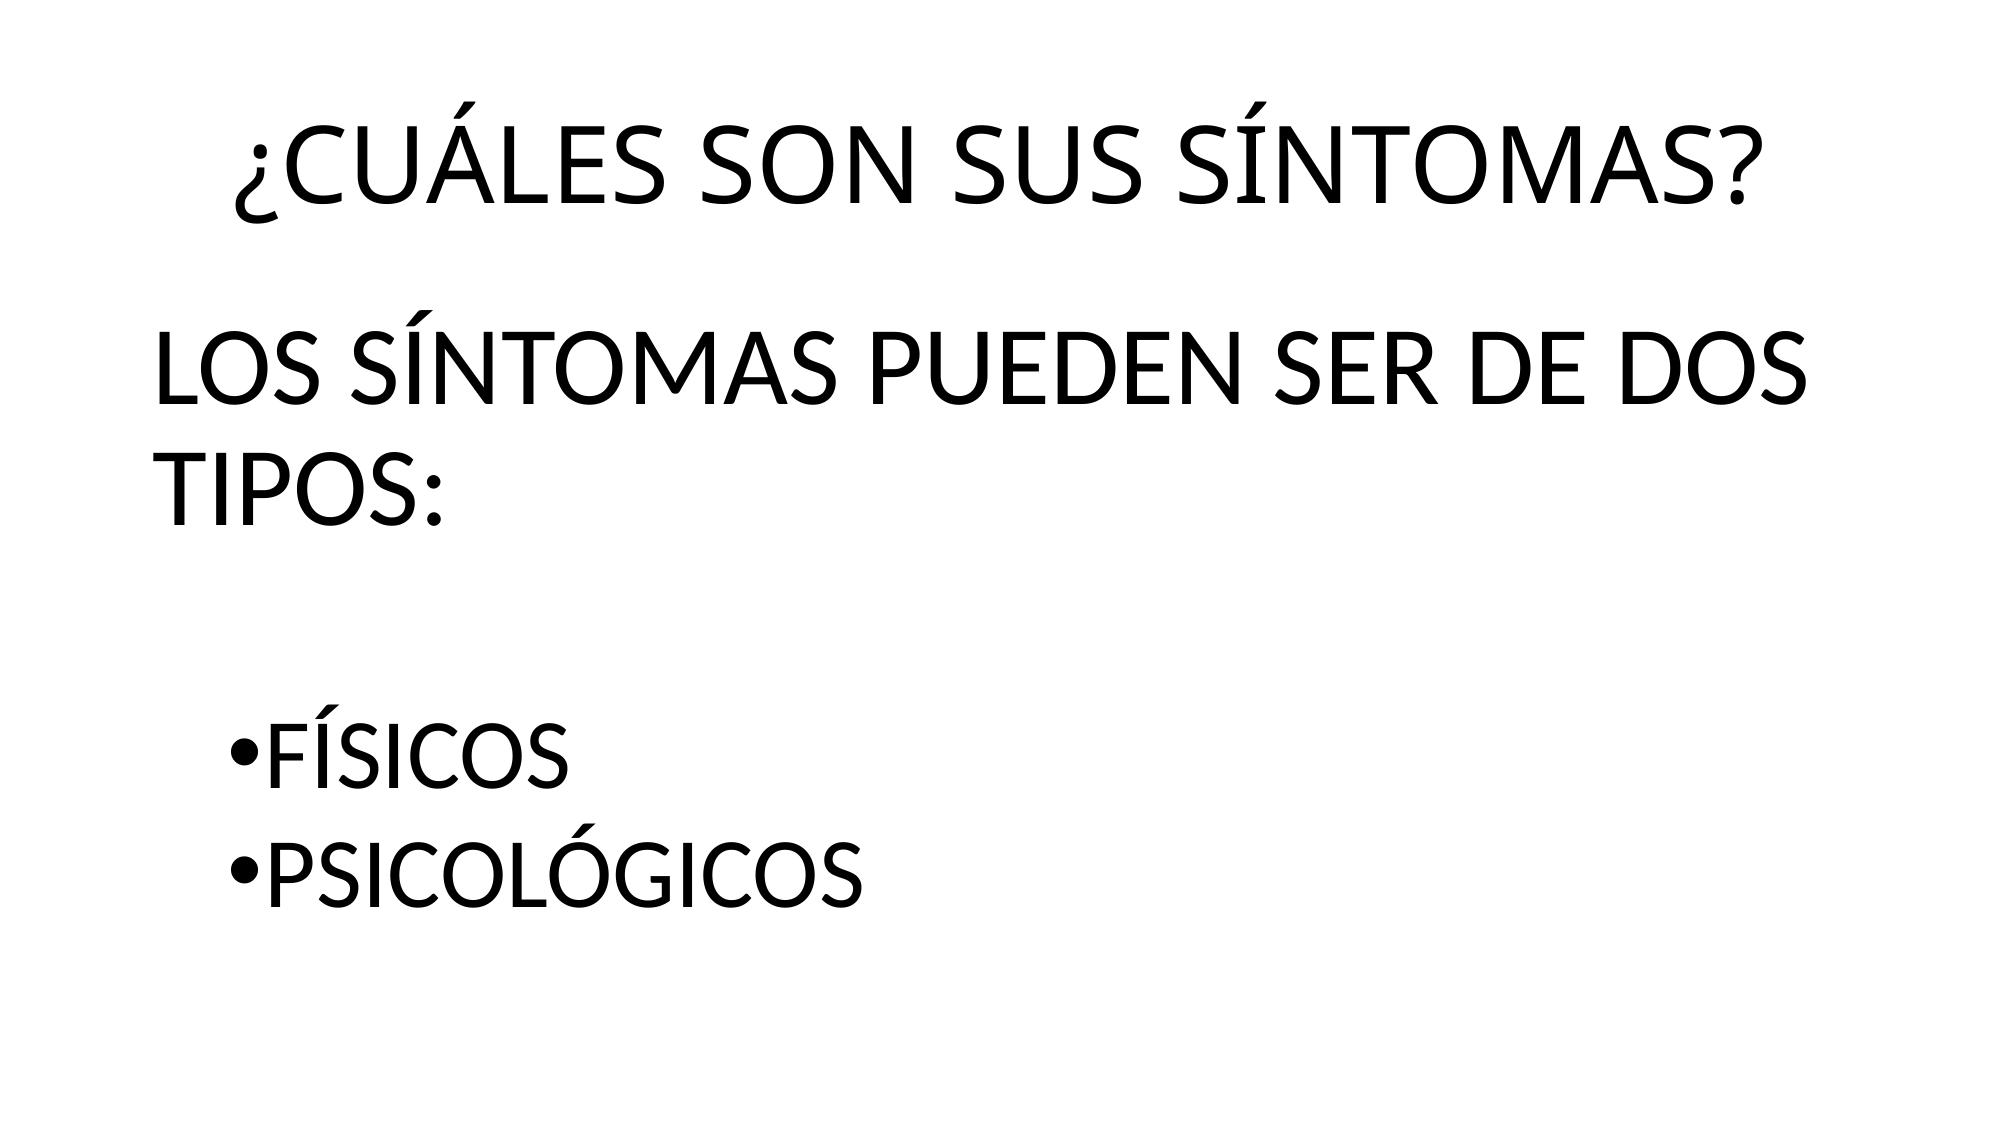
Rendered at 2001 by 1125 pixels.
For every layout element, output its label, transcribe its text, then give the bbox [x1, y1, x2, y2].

list LOS SÍNTOMAS PUEDEN SER DE DOS TIPOS: FÍSICOS PSICOLÓGICOS [137, 299, 1863, 1014]
title ¿CUÁLES SON SUS SÍNTOMAS? [137, 59, 1863, 278]
